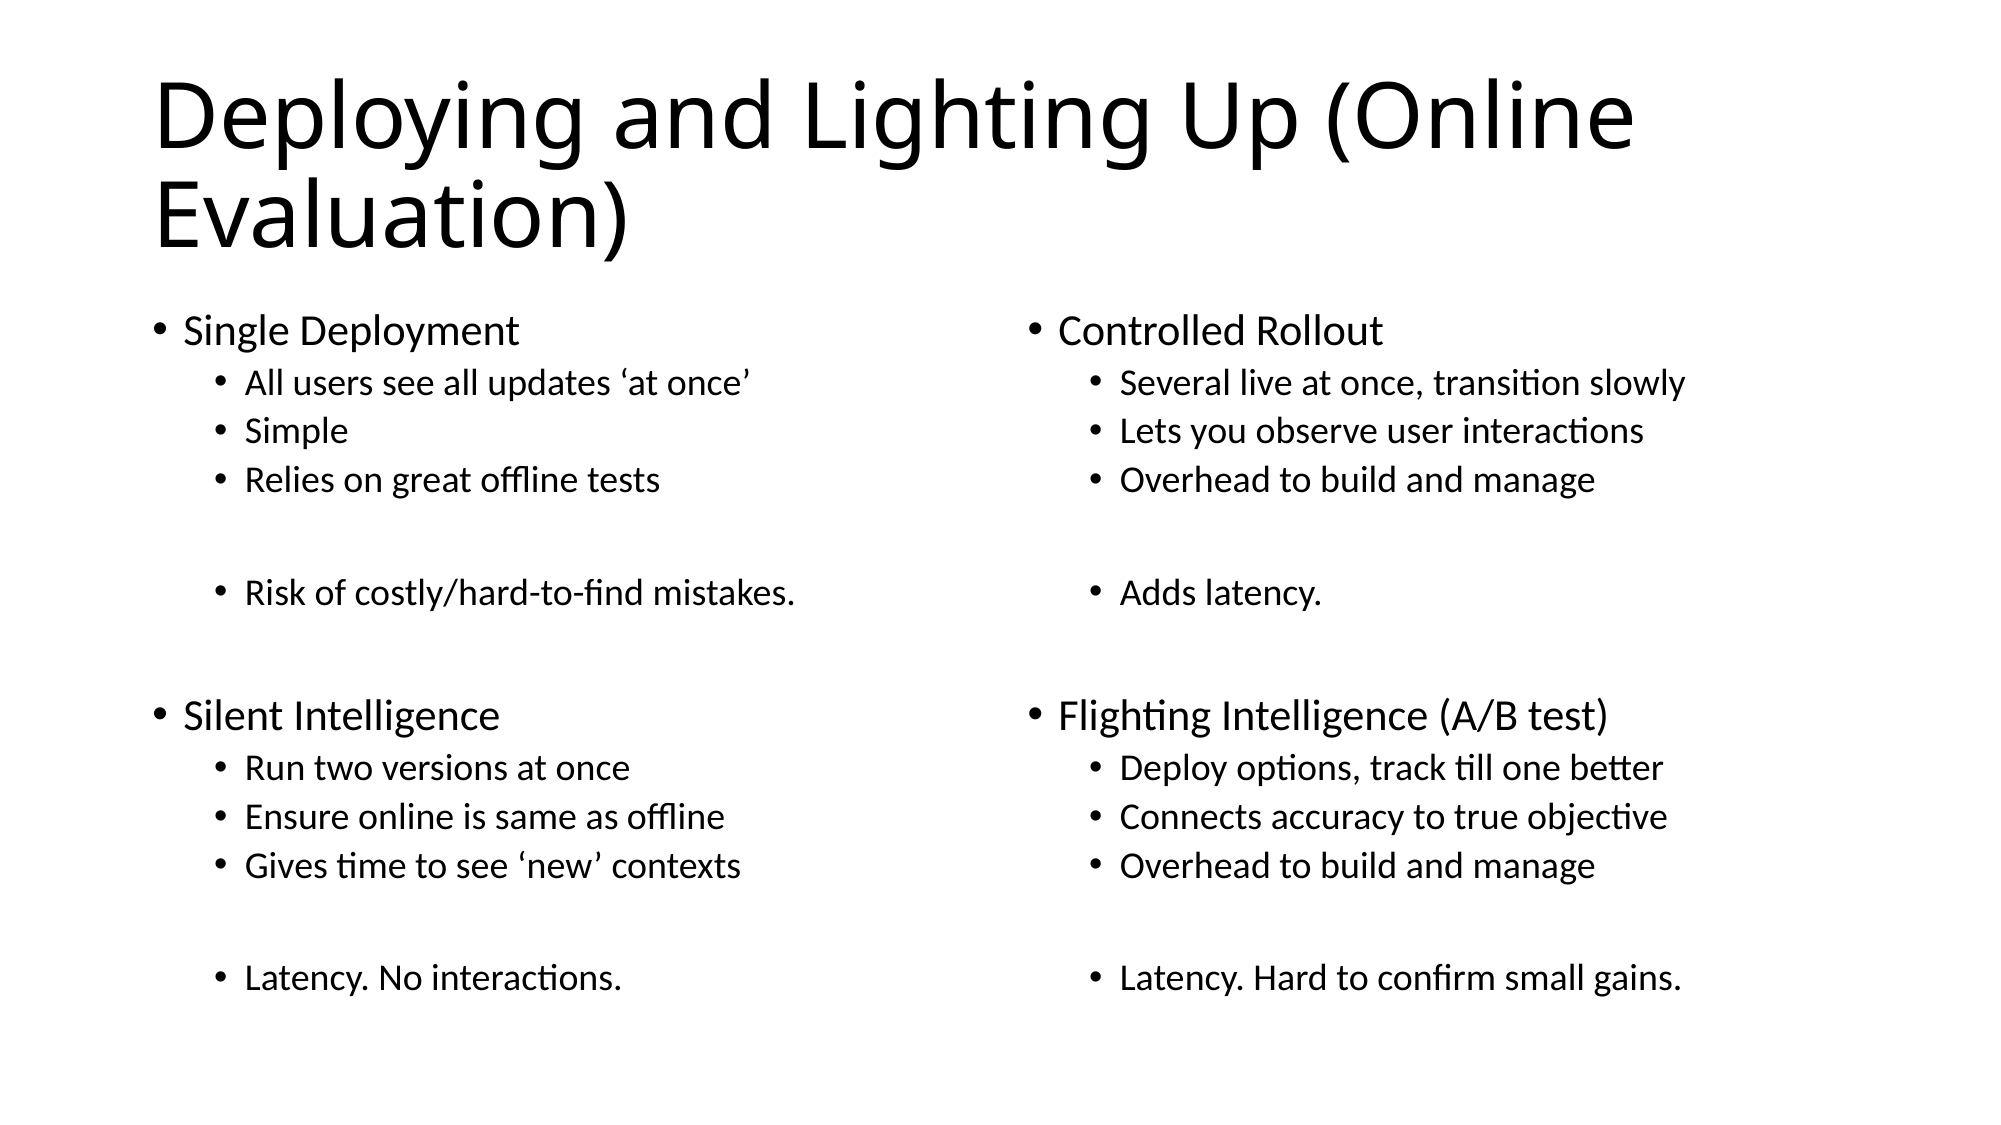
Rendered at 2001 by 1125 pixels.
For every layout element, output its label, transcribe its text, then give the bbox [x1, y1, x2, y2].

list Single Deployment All users see all updates ‘at once’ Simple Relies on great offline tests Risk of costly/hard-to-find mistakes. Silent Intelligence Run two versions at once Ensure online is same as offline Gives time to see ‘new’ contexts Latency. No interactions. [137, 299, 988, 1014]
list Controlled Rollout Several live at once, transition slowly Lets you observe user interactions Overhead to build and manage Adds latency. Flighting Intelligence (A/B test) Deploy options, track till one better Connects accuracy to true objective Overhead to build and manage Latency. Hard to confirm small gains. [1012, 299, 1863, 1014]
title Deploying and Lighting Up (Online Evaluation) [137, 59, 1863, 278]
